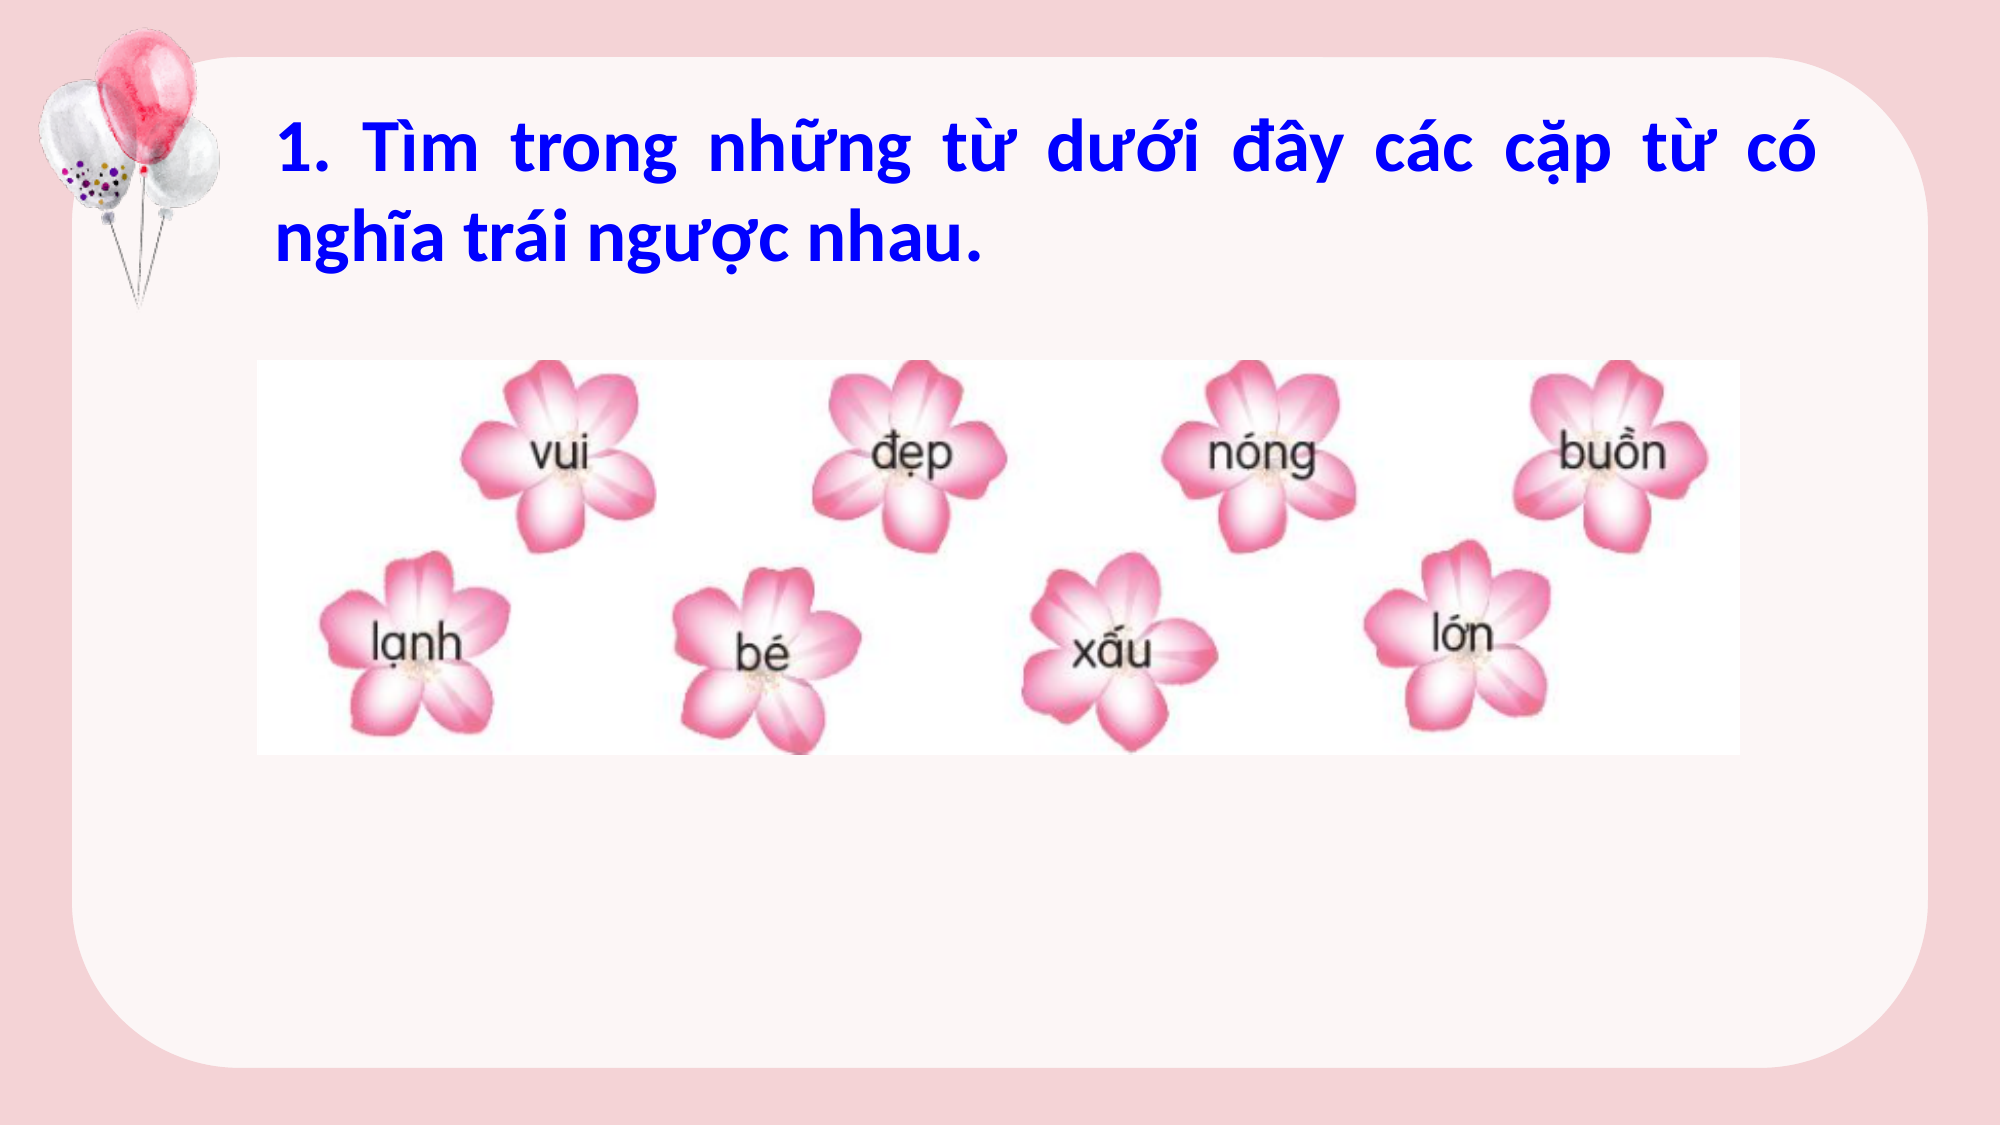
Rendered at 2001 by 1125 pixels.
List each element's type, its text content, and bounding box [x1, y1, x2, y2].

text_box [69, 54, 1931, 1070]
picture [0, 0, 1740, 755]
text_box 1. Tìm trong những từ dưới đây các cặp từ có nghĩa trái ngược nhau. [270, 88, 1835, 284]
